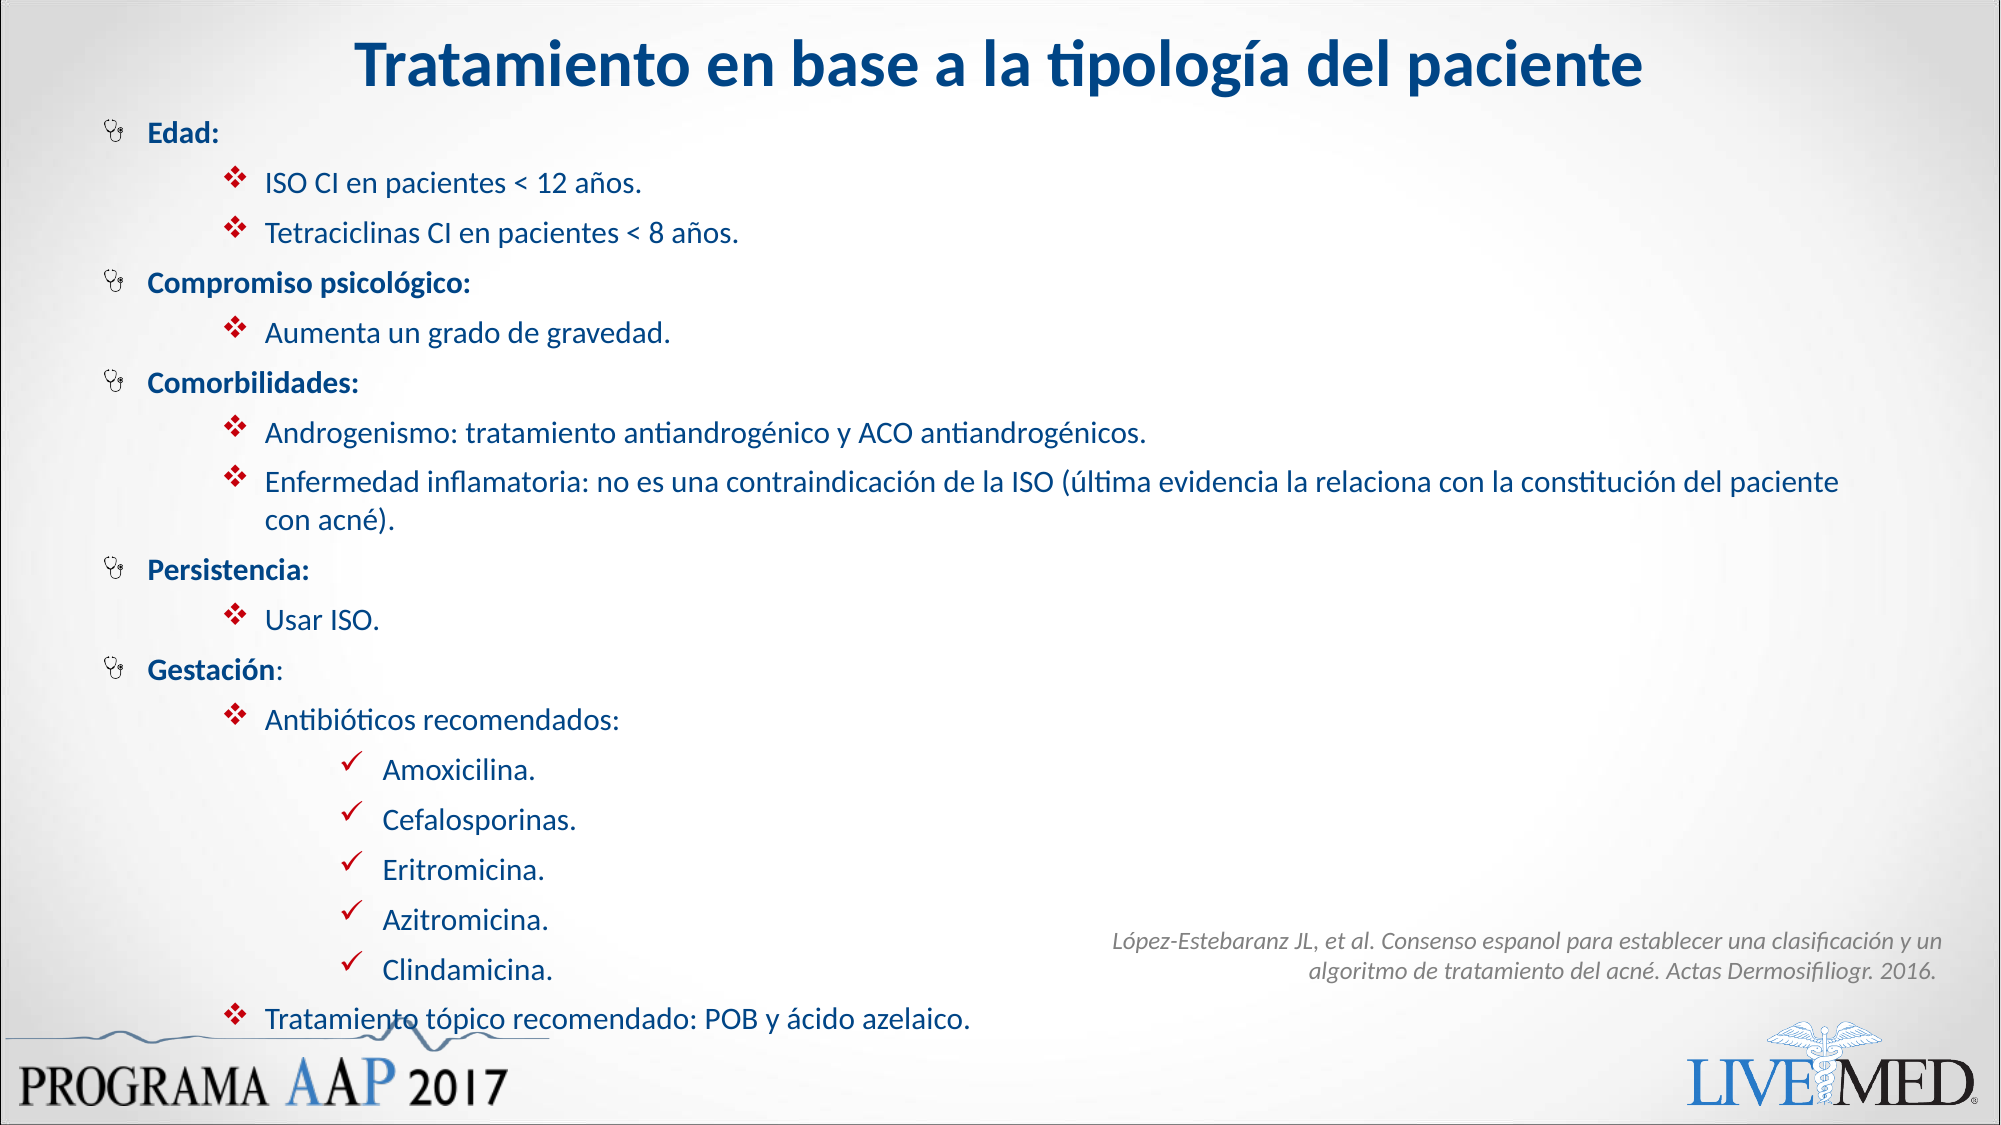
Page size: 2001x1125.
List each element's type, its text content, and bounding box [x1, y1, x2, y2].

picture [104, 269, 123, 292]
list López-Estebaranz JL, et al. Consenso espanol para establecer una clasificación y un algoritmo de tratamiento del acné. Actas Dermosifiliogr. 2016. [1094, 916, 1960, 976]
title Tratamiento en base a la tipología del paciente [99, 49, 1900, 104]
picture [104, 556, 123, 579]
picture [104, 656, 123, 679]
picture [0, 0, 2001, 1125]
picture [104, 369, 123, 392]
picture [104, 119, 123, 142]
list Edad: ISO CI en pacientes < 12 años. Tetraciclinas CI en pacientes < 8 años. Compromiso psicológico: Aumenta un grado de gravedad. Comorbilidades: Androgenismo: tratamiento antiandrogénico y ACO antiandrogénicos. Enfermedad inflamatoria: no es una contraindicación de la ISO (última evidencia la relaciona con la constitución del paciente con acné). Persistencia: Usar ISO. Gestación: Antibióticos recomendados: Amoxicilina. Cefalosporinas. Eritromicina. Azitromicina. Clindamicina. Tratamiento tópico recomendado: POB y ácido azelaico. [0, 104, 1900, 858]
